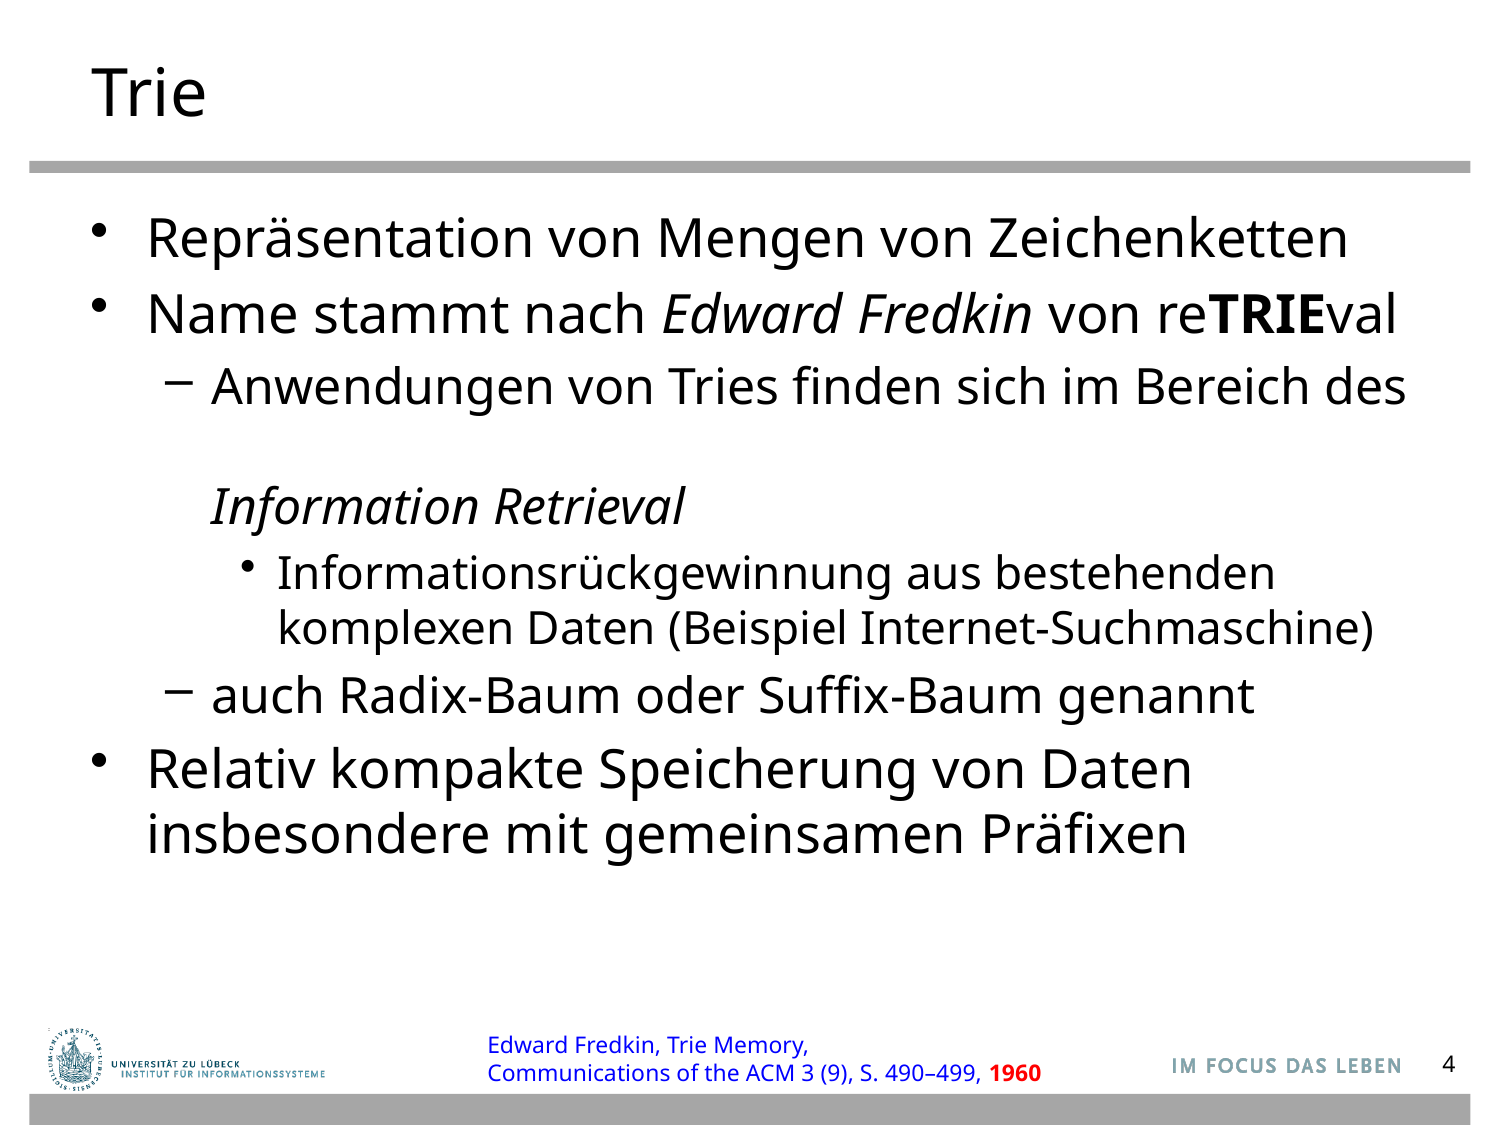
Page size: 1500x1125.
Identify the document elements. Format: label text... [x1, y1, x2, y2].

list Repräsentation von Mengen von Zeichenketten Name stammt nach Edward Fredkin von reTRIEval Anwendungen von Tries finden sich im Bereich des Information Retrieval Informationsrückgewinnung aus bestehenden komplexen Daten (Beispiel Internet-Suchmaschine) auch Radix-Baum oder Suffix-Baum genannt Relativ kompakte Speicherung von Daten insbesondere mit gemeinsamen Präfixen [75, 196, 1425, 1012]
text_box Edward Fredkin, Trie Memory, Communications of the ACM 3 (9), S. 490–499, 1960 [472, 1023, 1152, 1093]
picture [1173, 1058, 1305, 1073]
slide_number 4 [1305, 1050, 1471, 1083]
title Trie [76, 42, 1427, 126]
